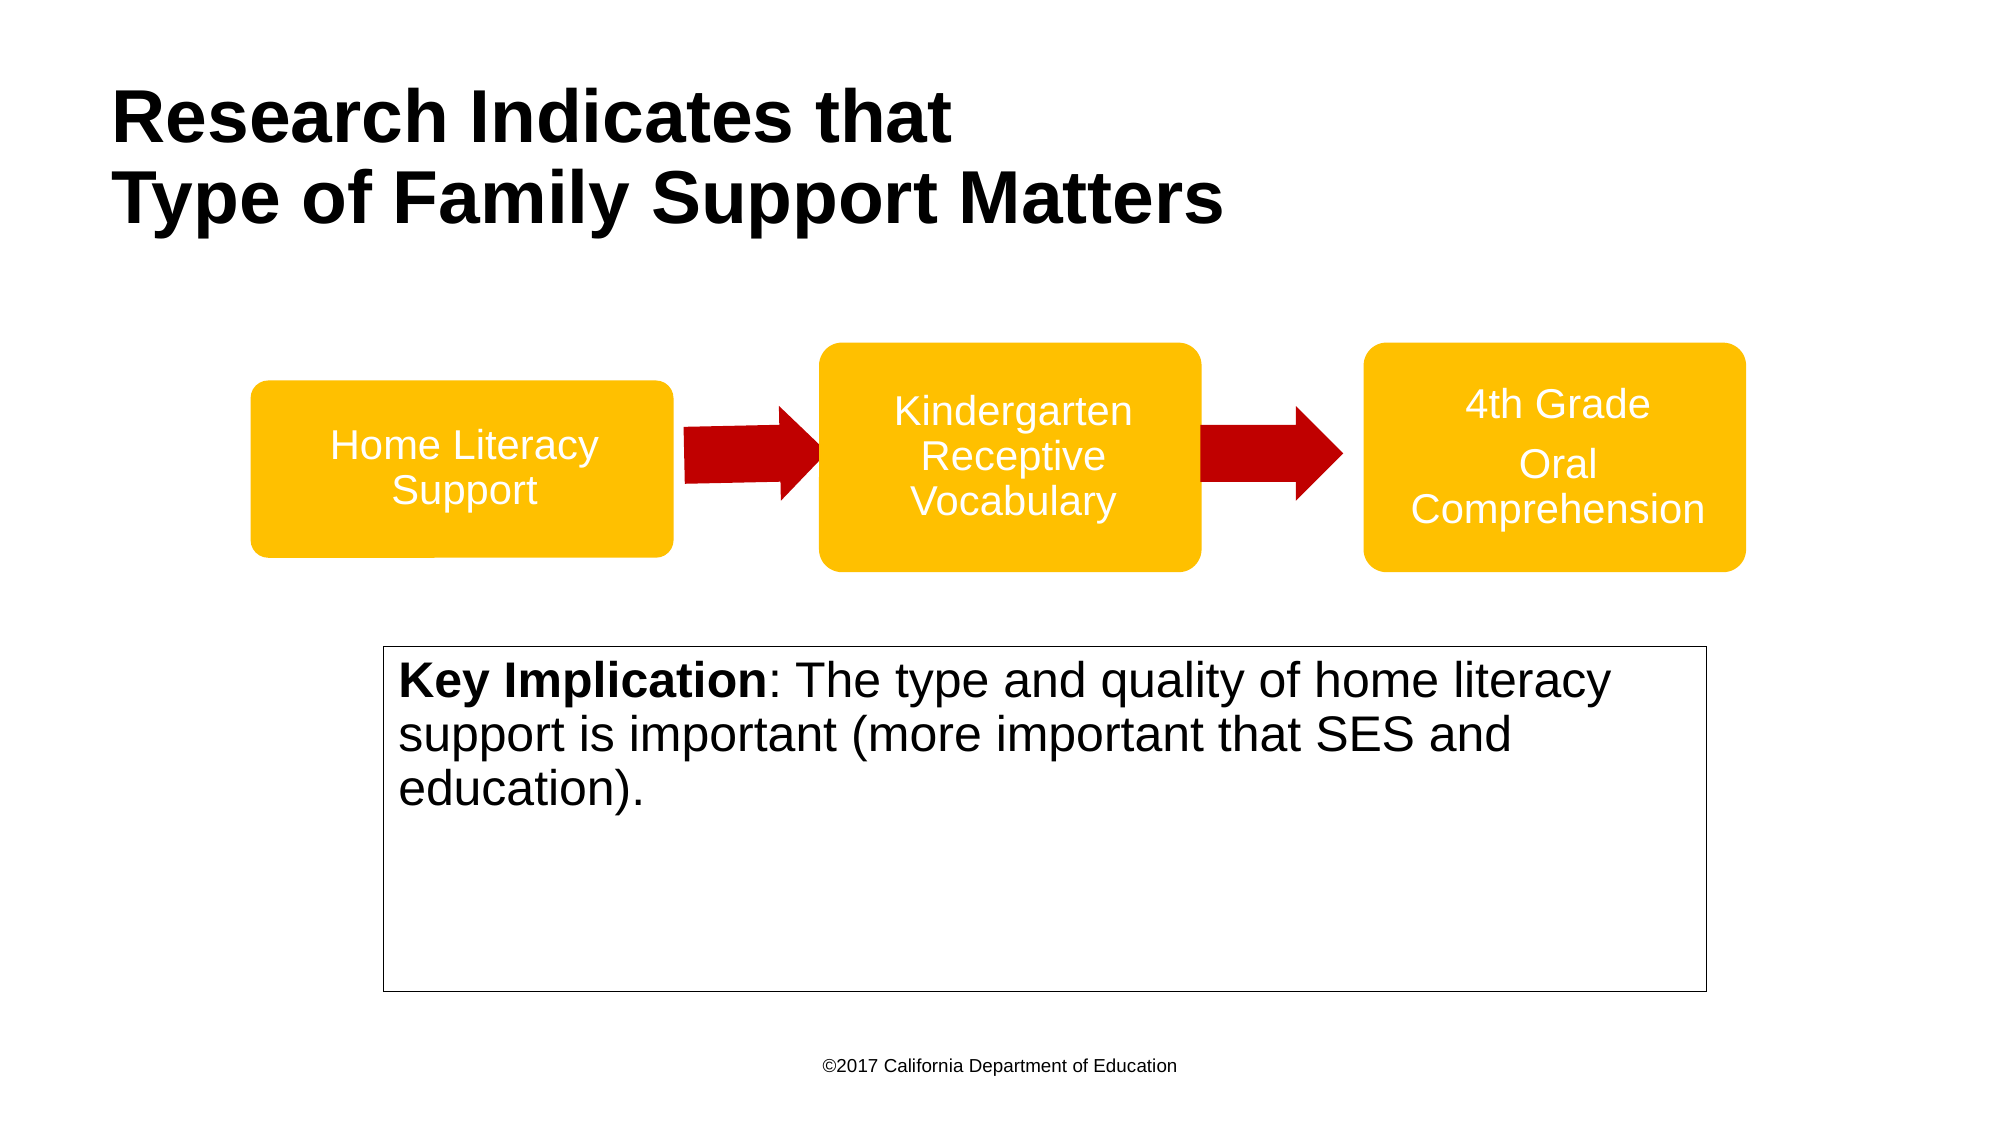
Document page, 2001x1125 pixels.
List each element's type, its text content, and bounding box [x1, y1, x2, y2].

list Key Implication: The type and quality of home literacy support is important (more important that SES and education). [383, 646, 1707, 992]
title Research Indicates that Type of Family Support Matters [96, 0, 1747, 318]
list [249, 357, 1747, 558]
